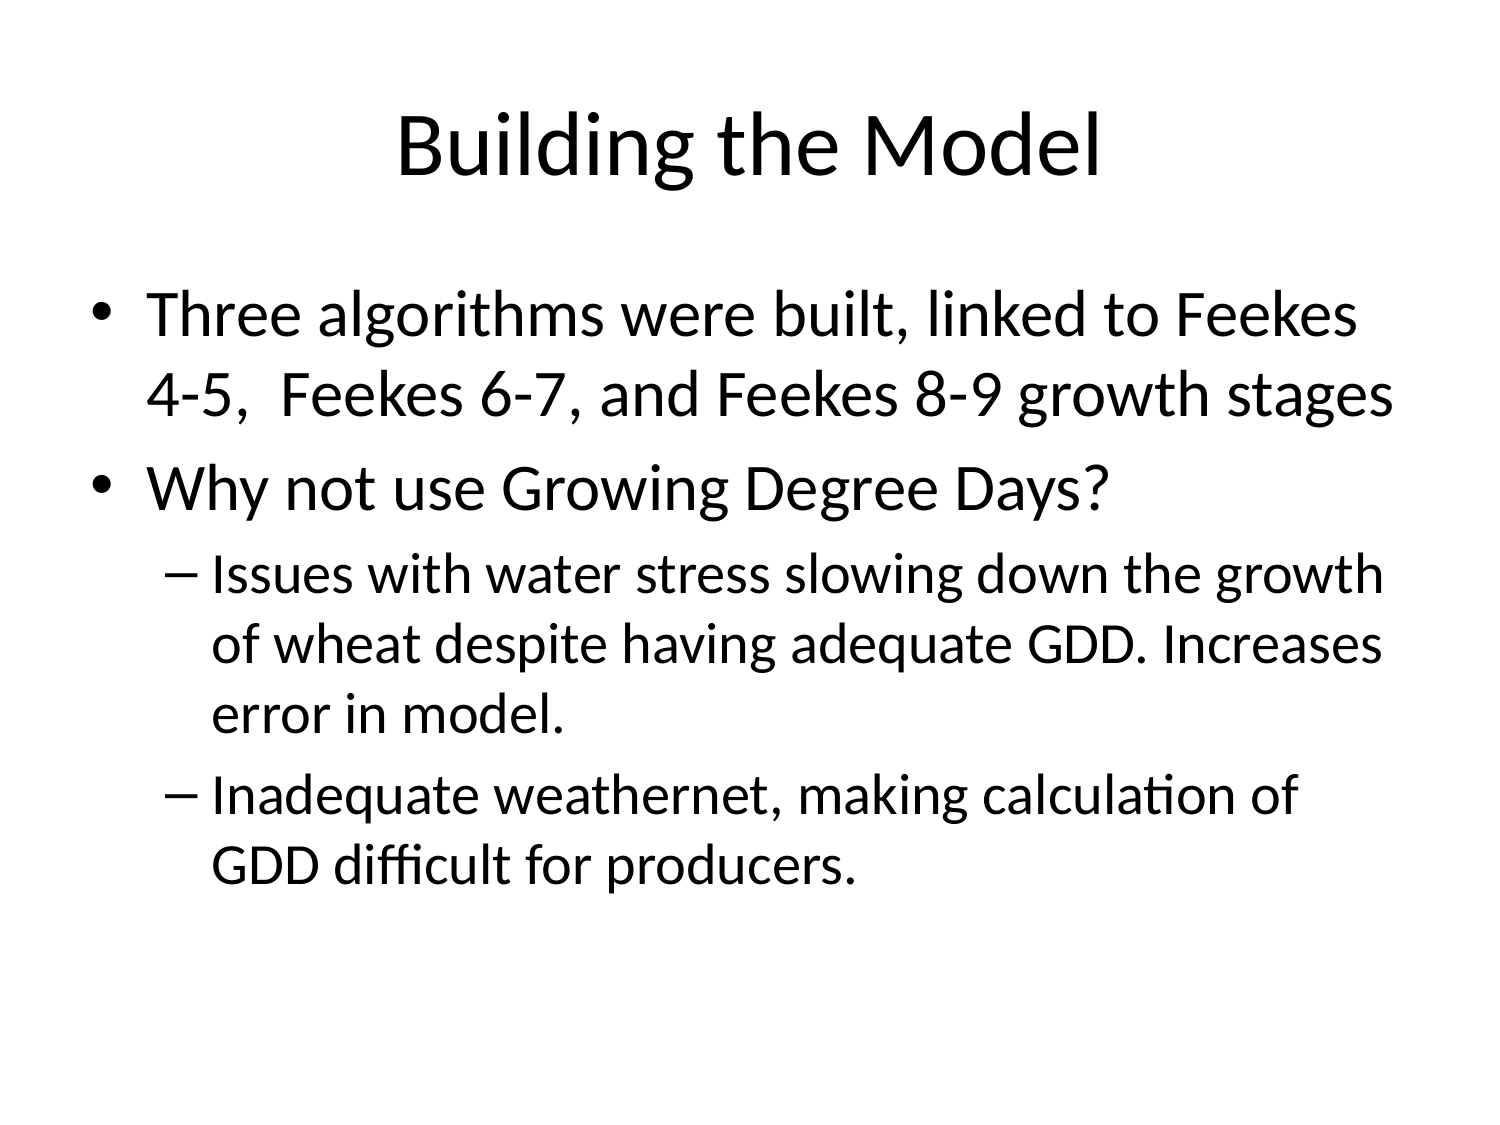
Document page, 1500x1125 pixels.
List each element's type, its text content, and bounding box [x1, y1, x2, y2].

title Building the Model [75, 45, 1425, 233]
list Three algorithms were built, linked to Feekes 4-5, Feekes 6-7, and Feekes 8-9 growth stages Why not use Growing Degree Days? Issues with water stress slowing down the growth of wheat despite having adequate GDD. Increases error in model. Inadequate weathernet, making calculation of GDD difficult for producers. [75, 262, 1425, 1050]
